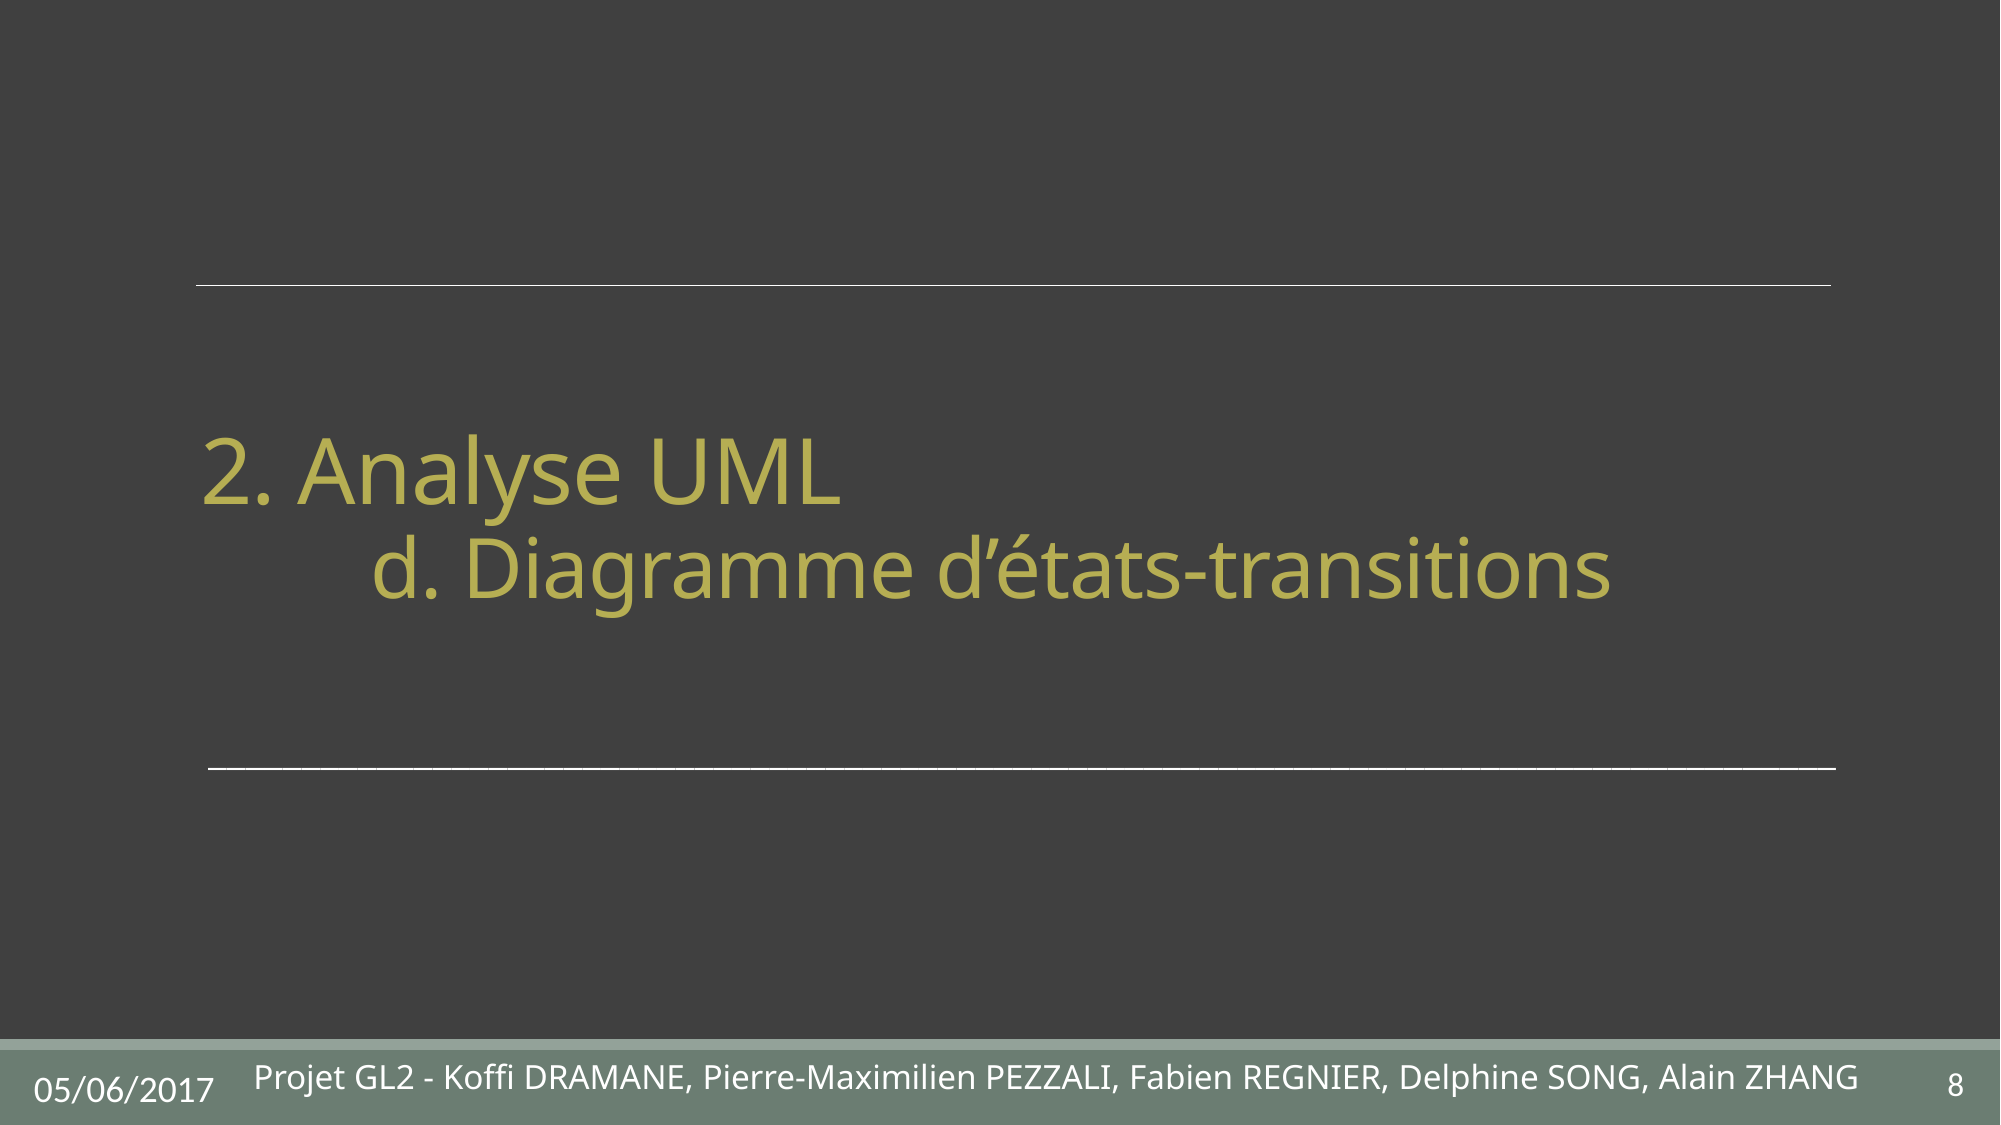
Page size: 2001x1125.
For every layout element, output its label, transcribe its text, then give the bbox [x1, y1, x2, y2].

text_box _______________________________________________________________________________________ [193, 720, 1855, 780]
title 2. Analyse UML d. Diagramme d’états-transitions [185, 386, 1836, 625]
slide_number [18, 1057, 425, 1118]
slide_number 8 [1763, 1052, 1980, 1113]
footer Projet GL2 - Koffi DRAMANE, Pierre-Maximilien PEZZALI, Fabien REGNIER, Delphine SONG, Alain ZHANG [185, 1046, 1931, 1106]
